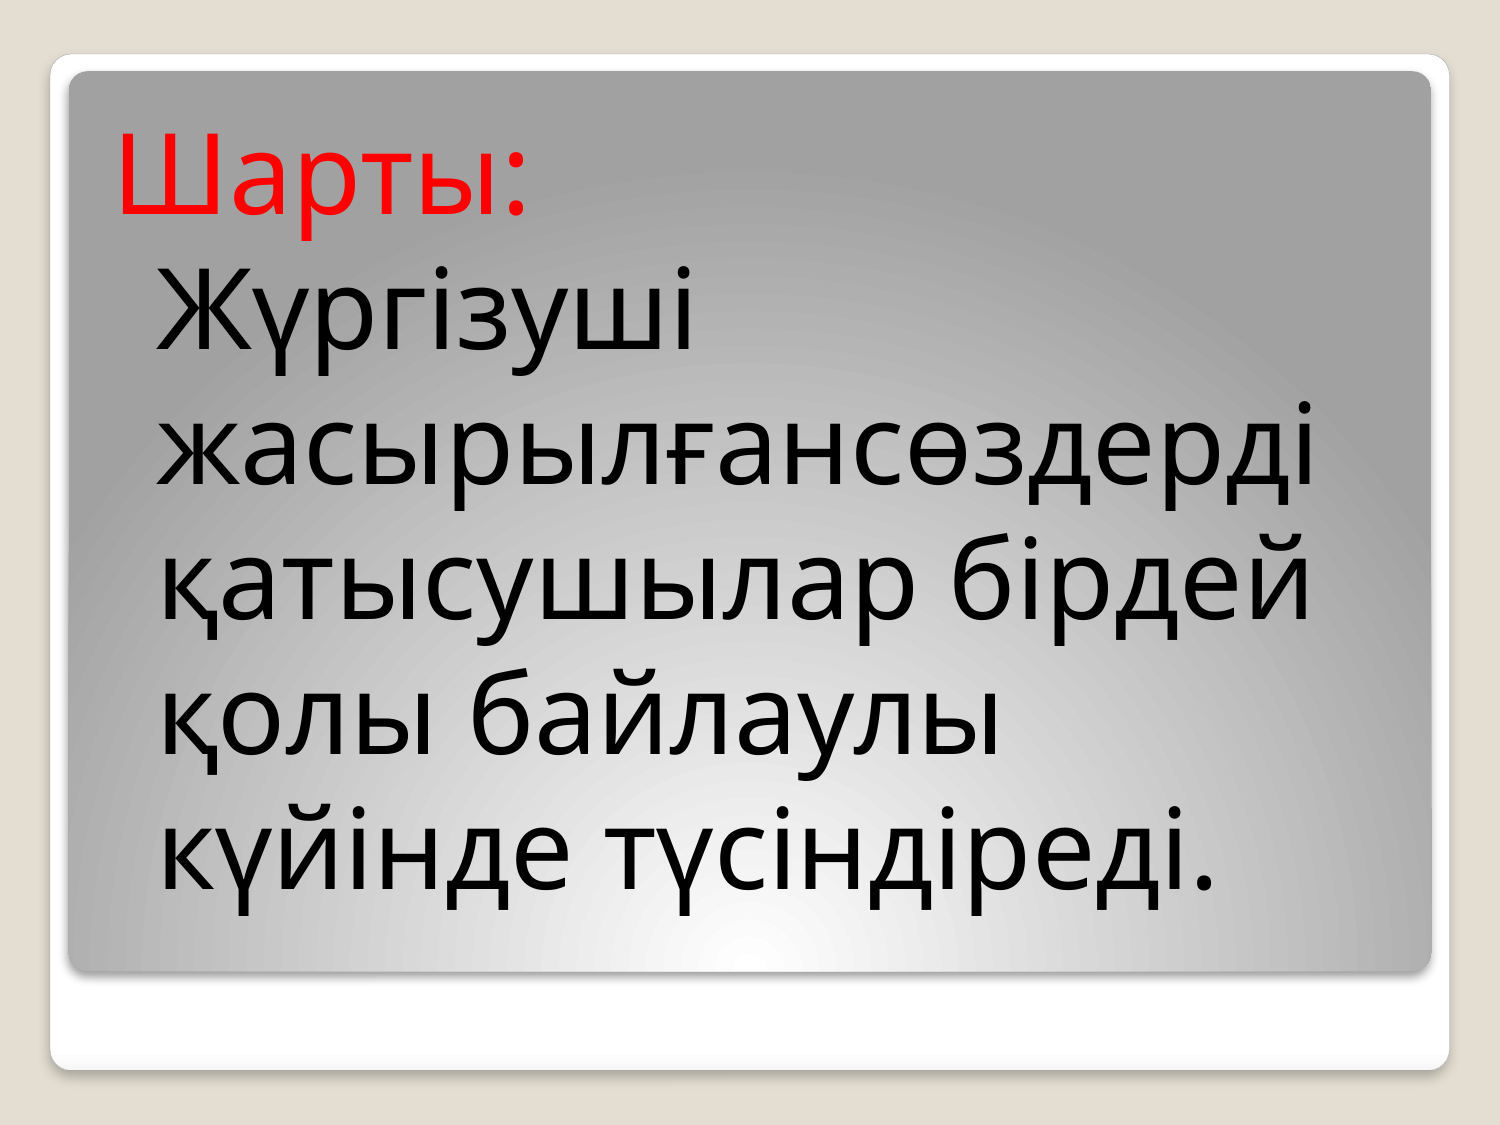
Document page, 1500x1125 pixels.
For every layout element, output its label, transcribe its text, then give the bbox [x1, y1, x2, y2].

list Шарты: Жүргізуші жасырылғансөздерді қатысушылар бірдей қолы байлаулы күйінде түсіндіреді. [82, 86, 1425, 1043]
